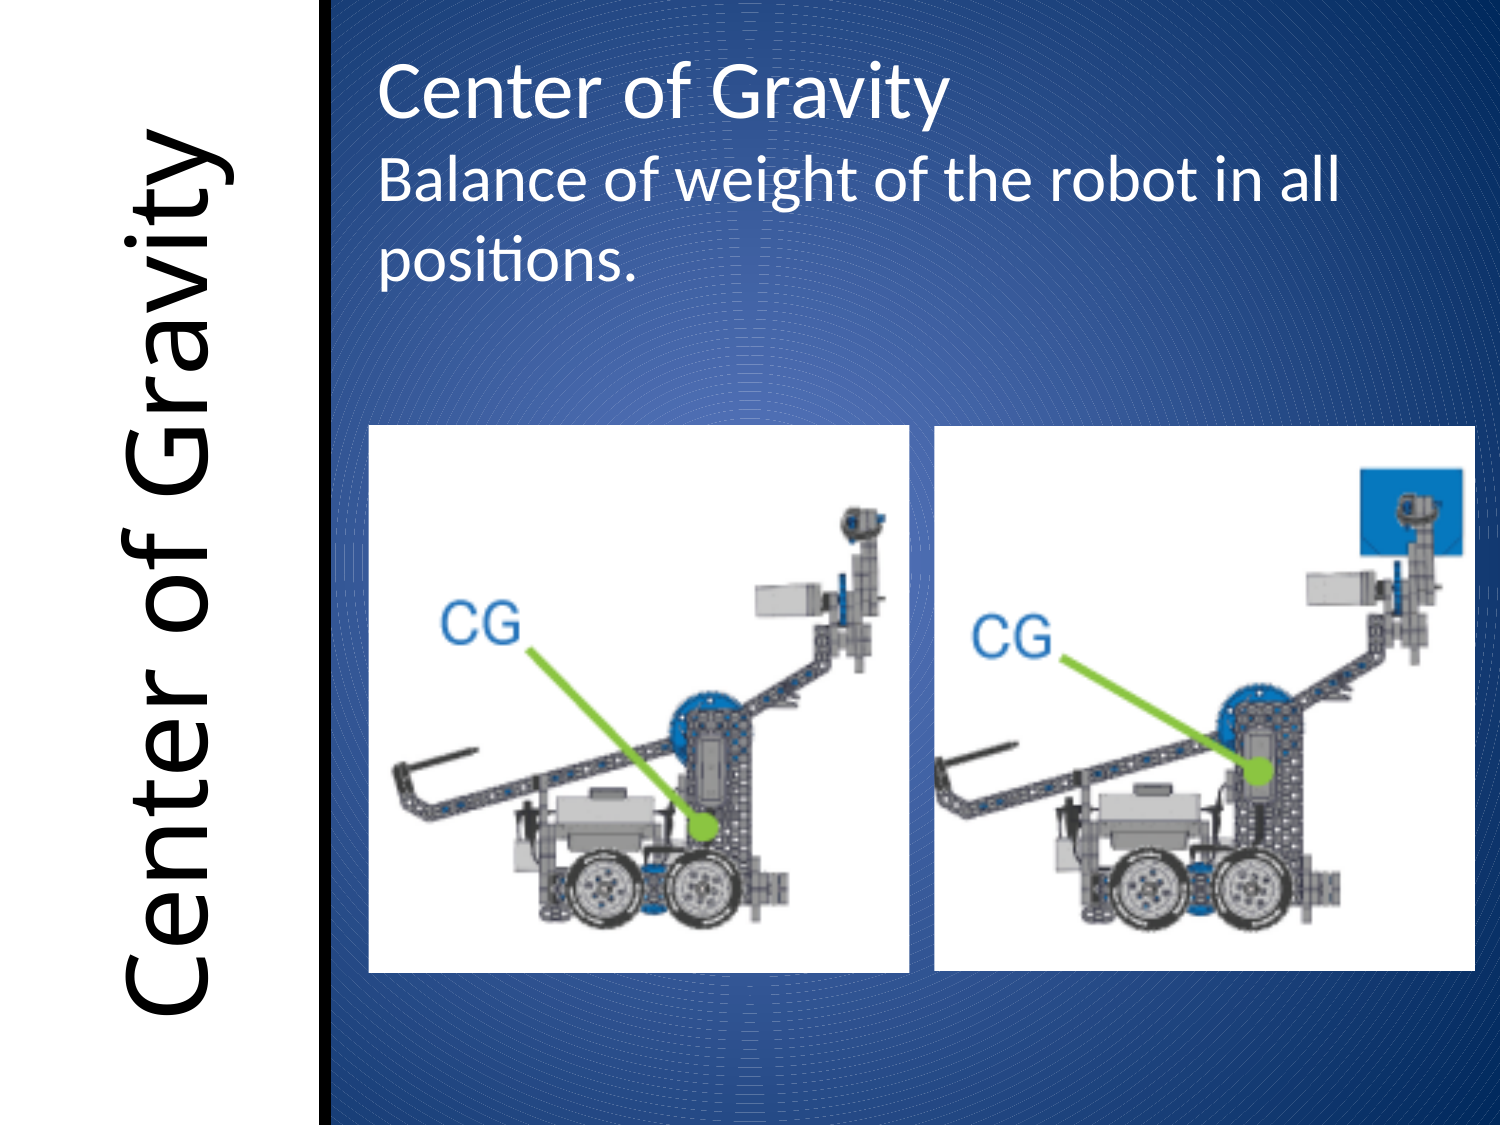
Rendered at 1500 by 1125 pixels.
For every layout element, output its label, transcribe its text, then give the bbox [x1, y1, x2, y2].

text_box Center of Gravity Balance of weight of the robot in all positions. [362, 27, 1450, 727]
text_box [0, 0, 319, 1125]
picture [368, 424, 910, 974]
picture [933, 425, 1476, 975]
text_box Center of Gravity [87, 0, 254, 1038]
